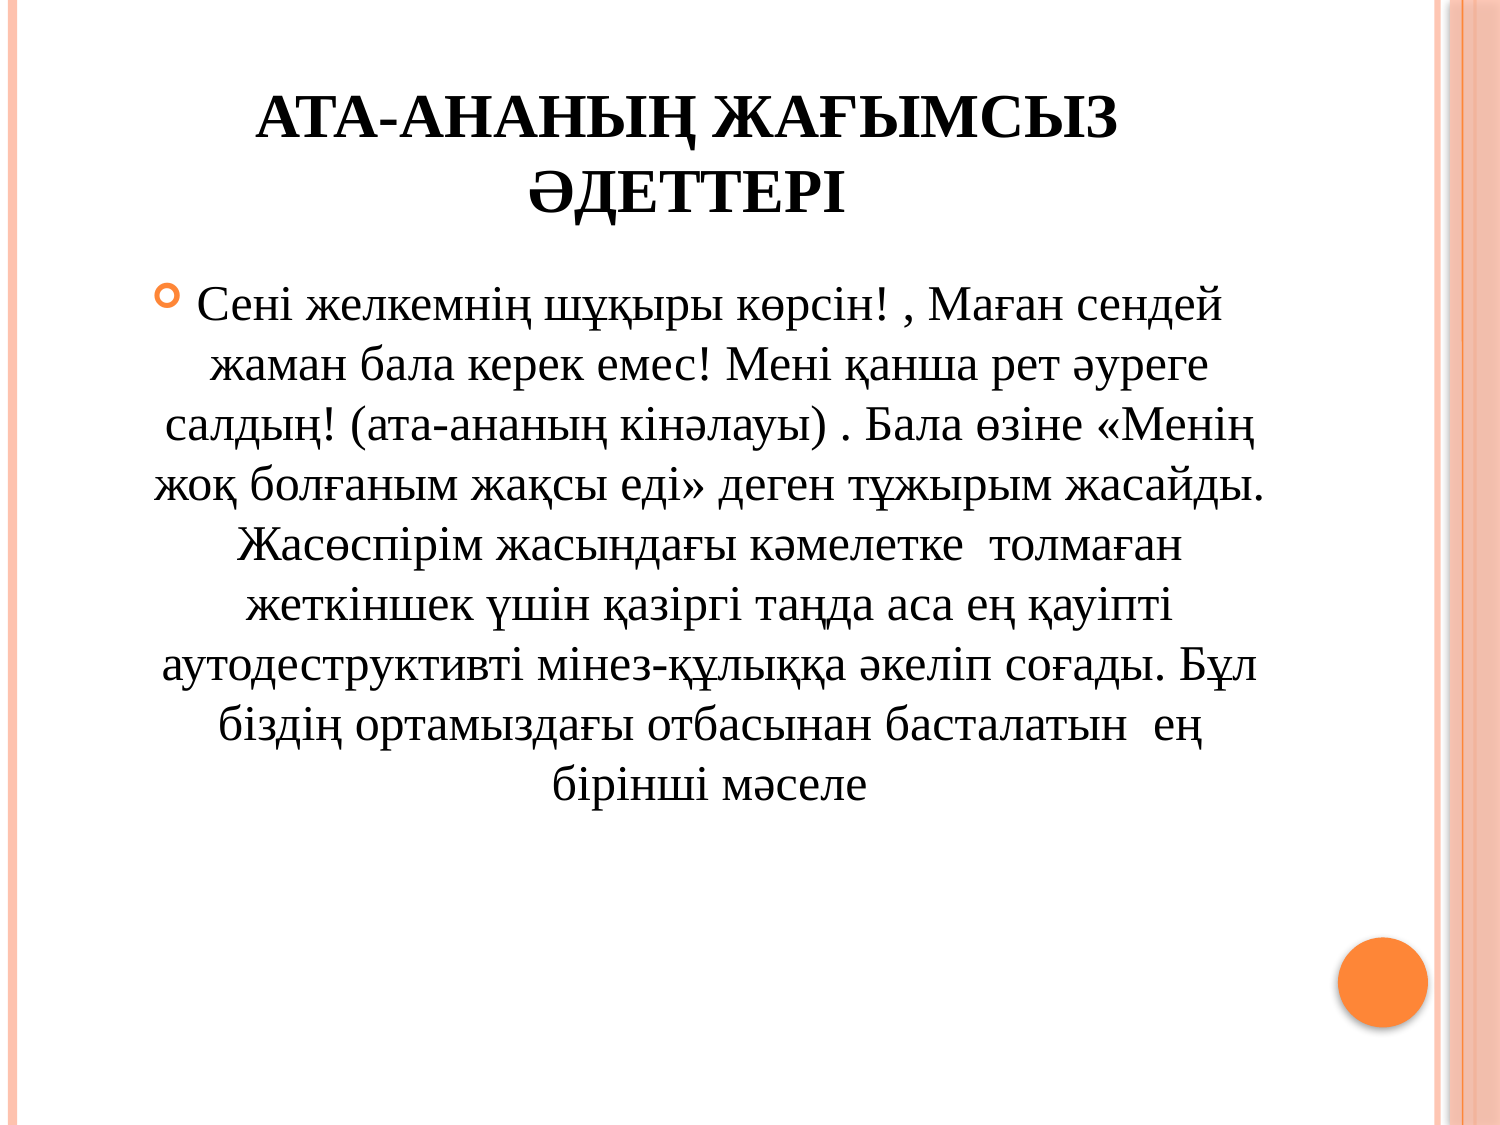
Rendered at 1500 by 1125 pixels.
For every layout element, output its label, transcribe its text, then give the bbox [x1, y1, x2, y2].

title Ата-ананың жағымсыз әдеттері [75, 45, 1300, 233]
list Сені желкемнің шұқыры көрсін! , Маған сендей жаман бала керек емес! Мені қанша рет әуреге салдың! (ата-ананың кінәлауы) . Бала өзіне «Менің жоқ болғаным жақсы еді» деген тұжырым жасайды. Жасөспірім жасындағы кәмелетке толмаған жеткіншек үшін қазіргі таңда аса ең қауіпті аутодеструктивті мінез-құлыққа әкеліп соғады. Бұл біздің ортамыздағы отбасынан басталатын ең бірінші мәселе [75, 262, 1300, 1062]
